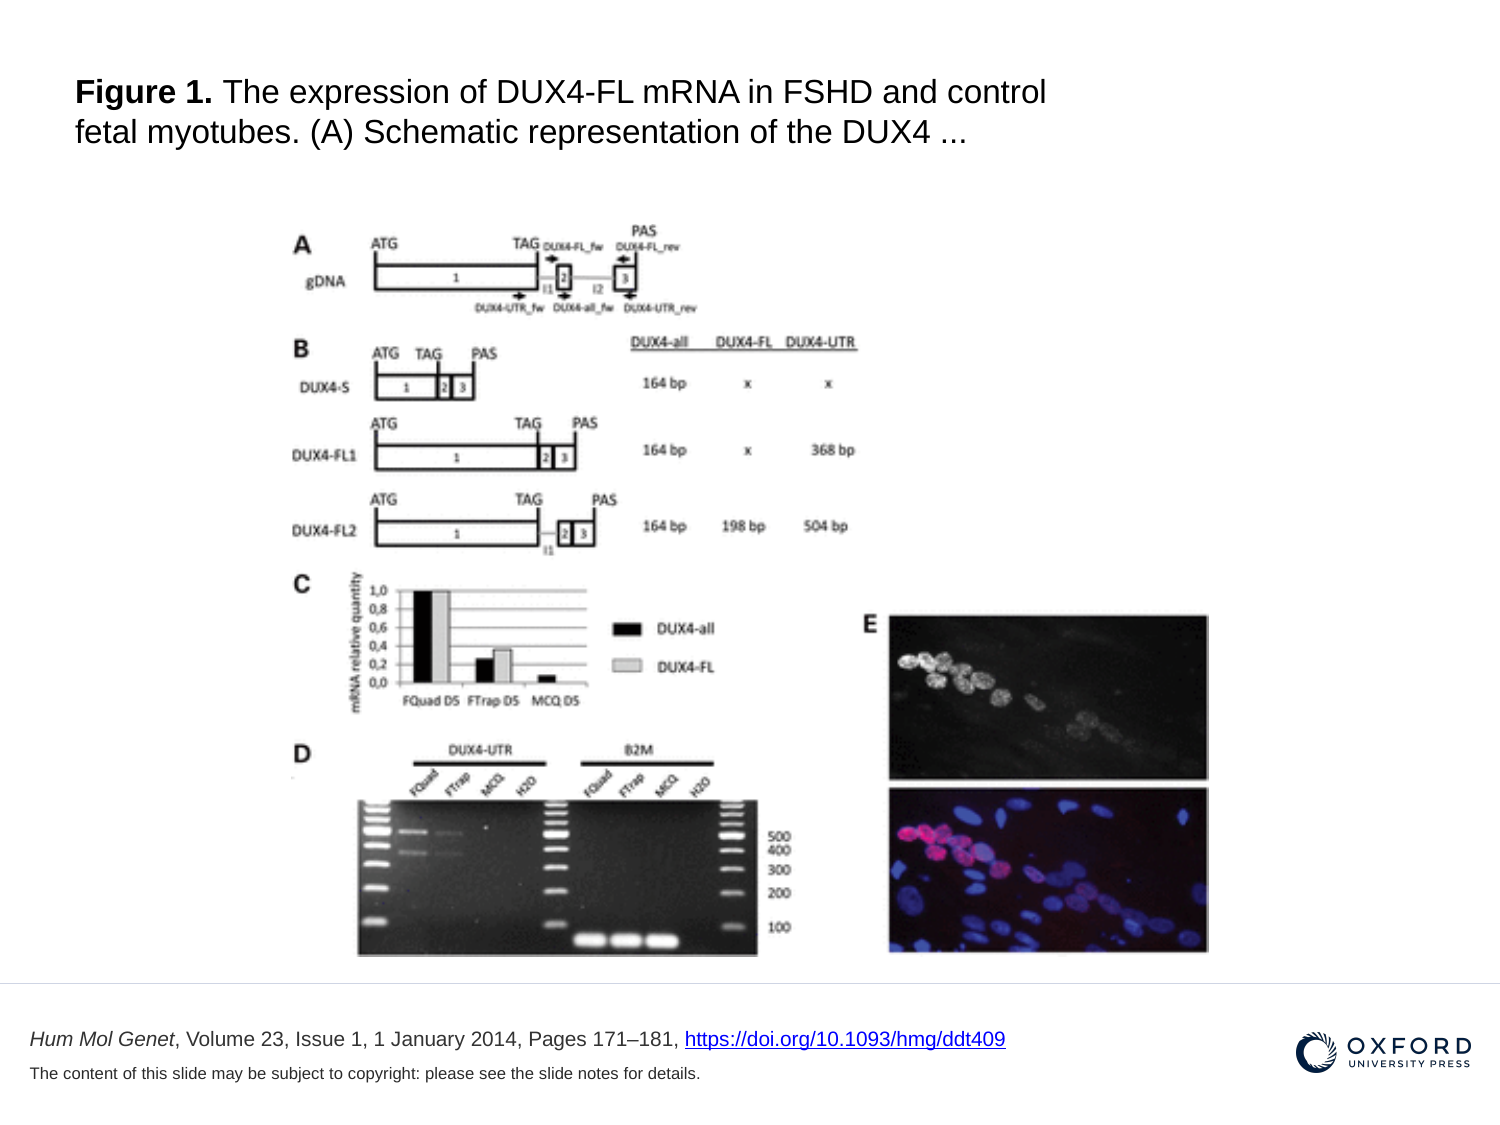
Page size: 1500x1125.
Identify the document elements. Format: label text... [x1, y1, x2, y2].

picture [291, 224, 1209, 957]
footer Hum Mol Genet, Volume 23, Issue 1, 1 January 2014, Pages 171–181, https://doi.org/10.1093/hmg/ddt409 The content of this slide may be subject to copyright: please see the slide notes for details. [0, 983, 1260, 1125]
title Figure 1. The expression of DUX4-FL mRNA in FSHD and control fetal myotubes. (A) Schematic representation of the DUX4 ... [75, 69, 1078, 171]
picture [1296, 1032, 1471, 1073]
